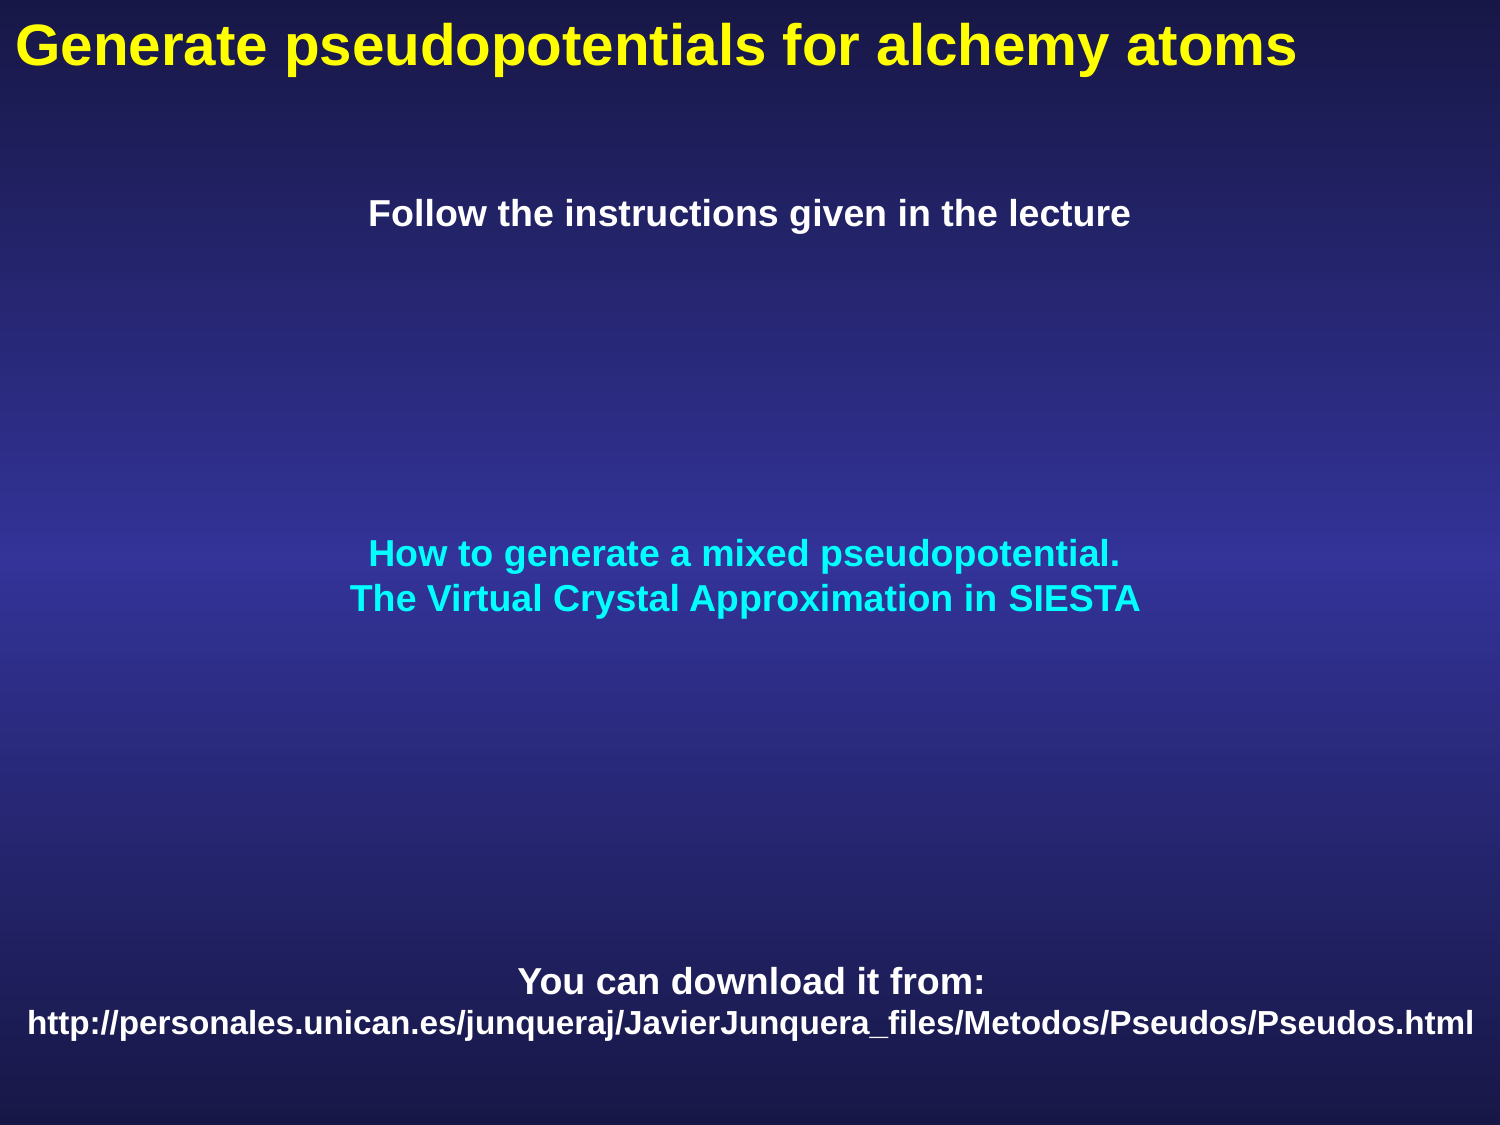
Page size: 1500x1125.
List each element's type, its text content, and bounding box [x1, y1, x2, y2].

text_box Generate pseudopotentials for alchemy atoms [0, 0, 1401, 85]
text_box Follow the instructions given in the lecture [350, 181, 1150, 242]
text_box How to generate a mixed pseudopotential. The Virtual Crystal Approximation in siesta [224, 521, 1275, 627]
text_box You can download it from: http://personales.unican.es/junqueraj/JavierJunquera_files/Metodos/Pseudos/Pseudos.html [1, 949, 1500, 1049]
